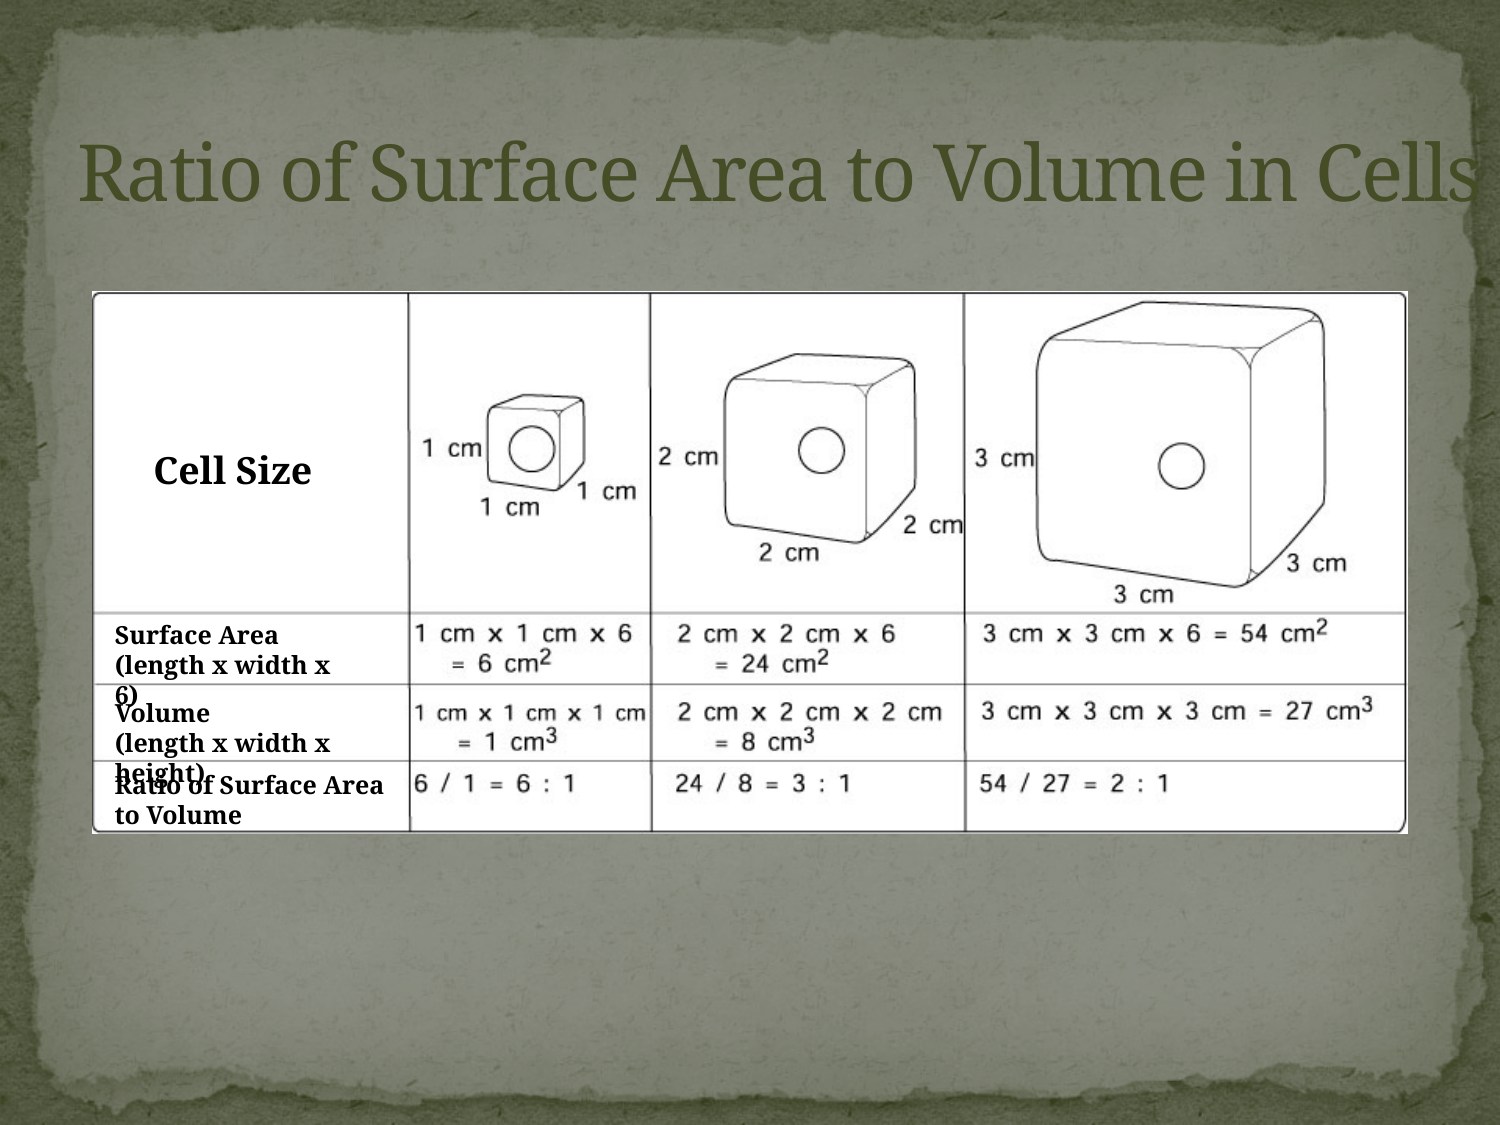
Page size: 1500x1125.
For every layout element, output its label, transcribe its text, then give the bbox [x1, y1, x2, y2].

title Ratio of Surface Area to Volume in Cells [62, 37, 1500, 225]
picture [92, 291, 1409, 835]
